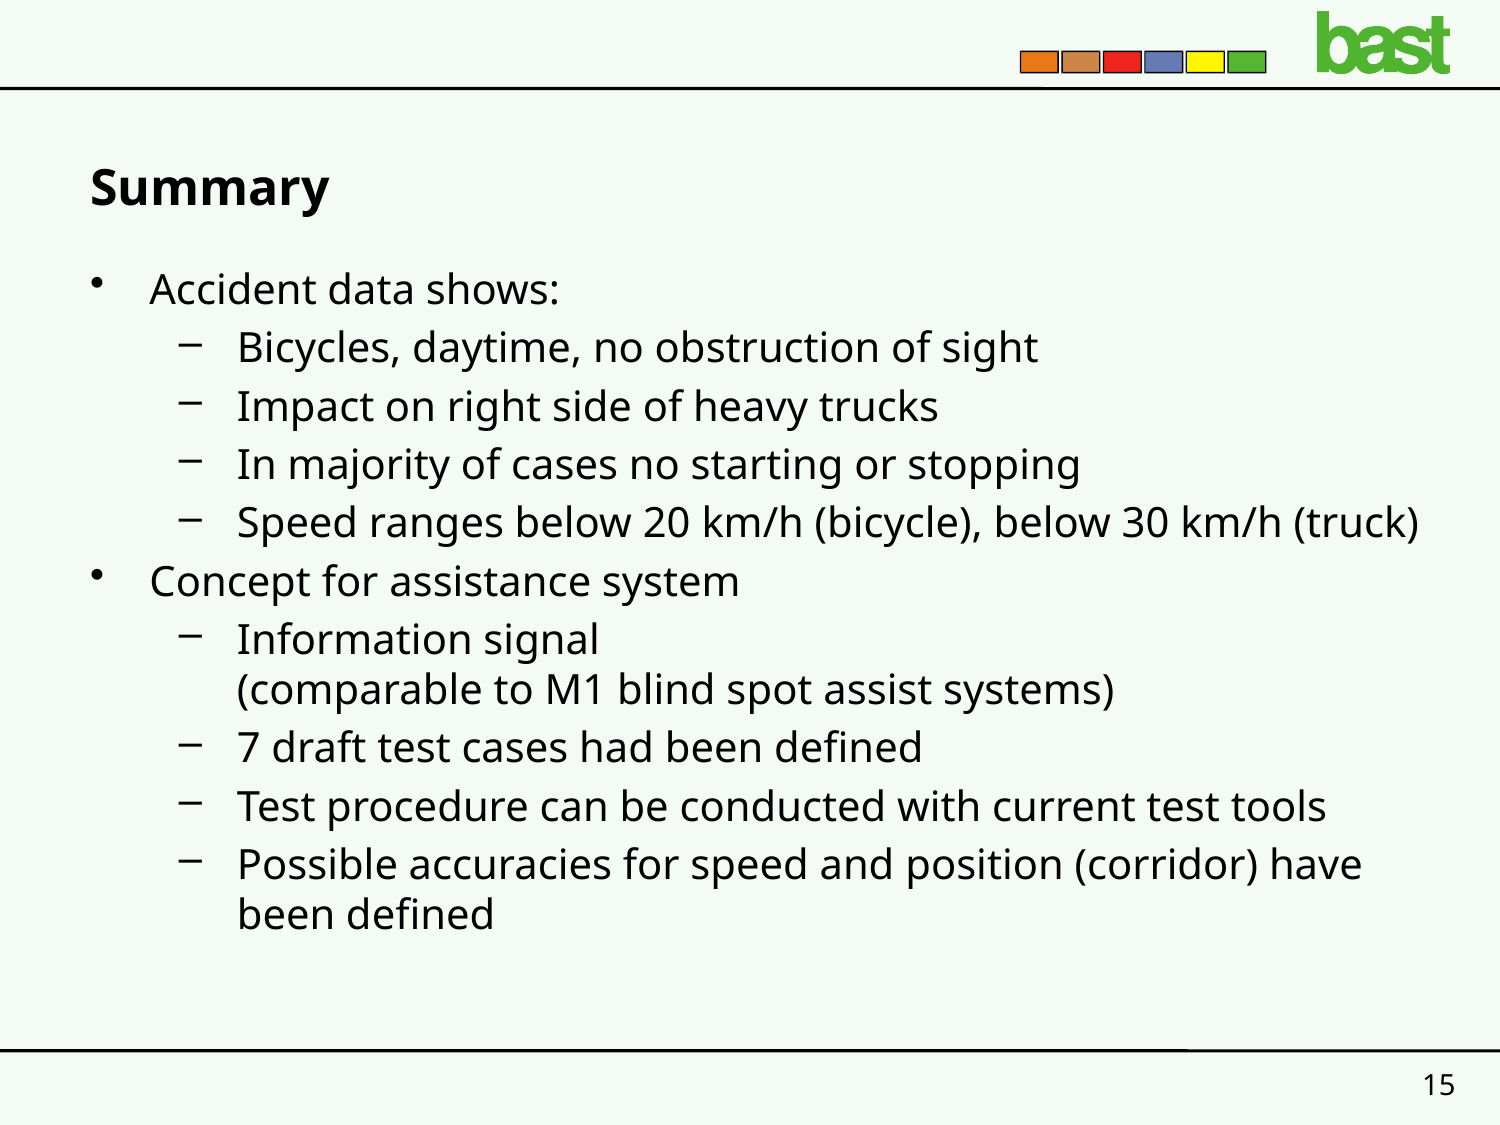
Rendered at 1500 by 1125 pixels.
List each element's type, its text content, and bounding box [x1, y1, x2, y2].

picture [1312, 11, 1450, 75]
title Summary [74, 103, 1460, 255]
list Accident data shows: Bicycles, daytime, no obstruction of sight Impact on right side of heavy trucks In majority of cases no starting or stopping Speed ranges below 20 km/h (bicycle), below 30 km/h (truck) Concept for assistance system Information signal (comparable to M1 blind spot assist systems) 7 draft test cases had been defined Test procedure can be conducted with current test tools Possible accuracies for speed and position (corridor) have been defined [74, 255, 1460, 981]
slide_number 15 [1120, 1058, 1471, 1125]
